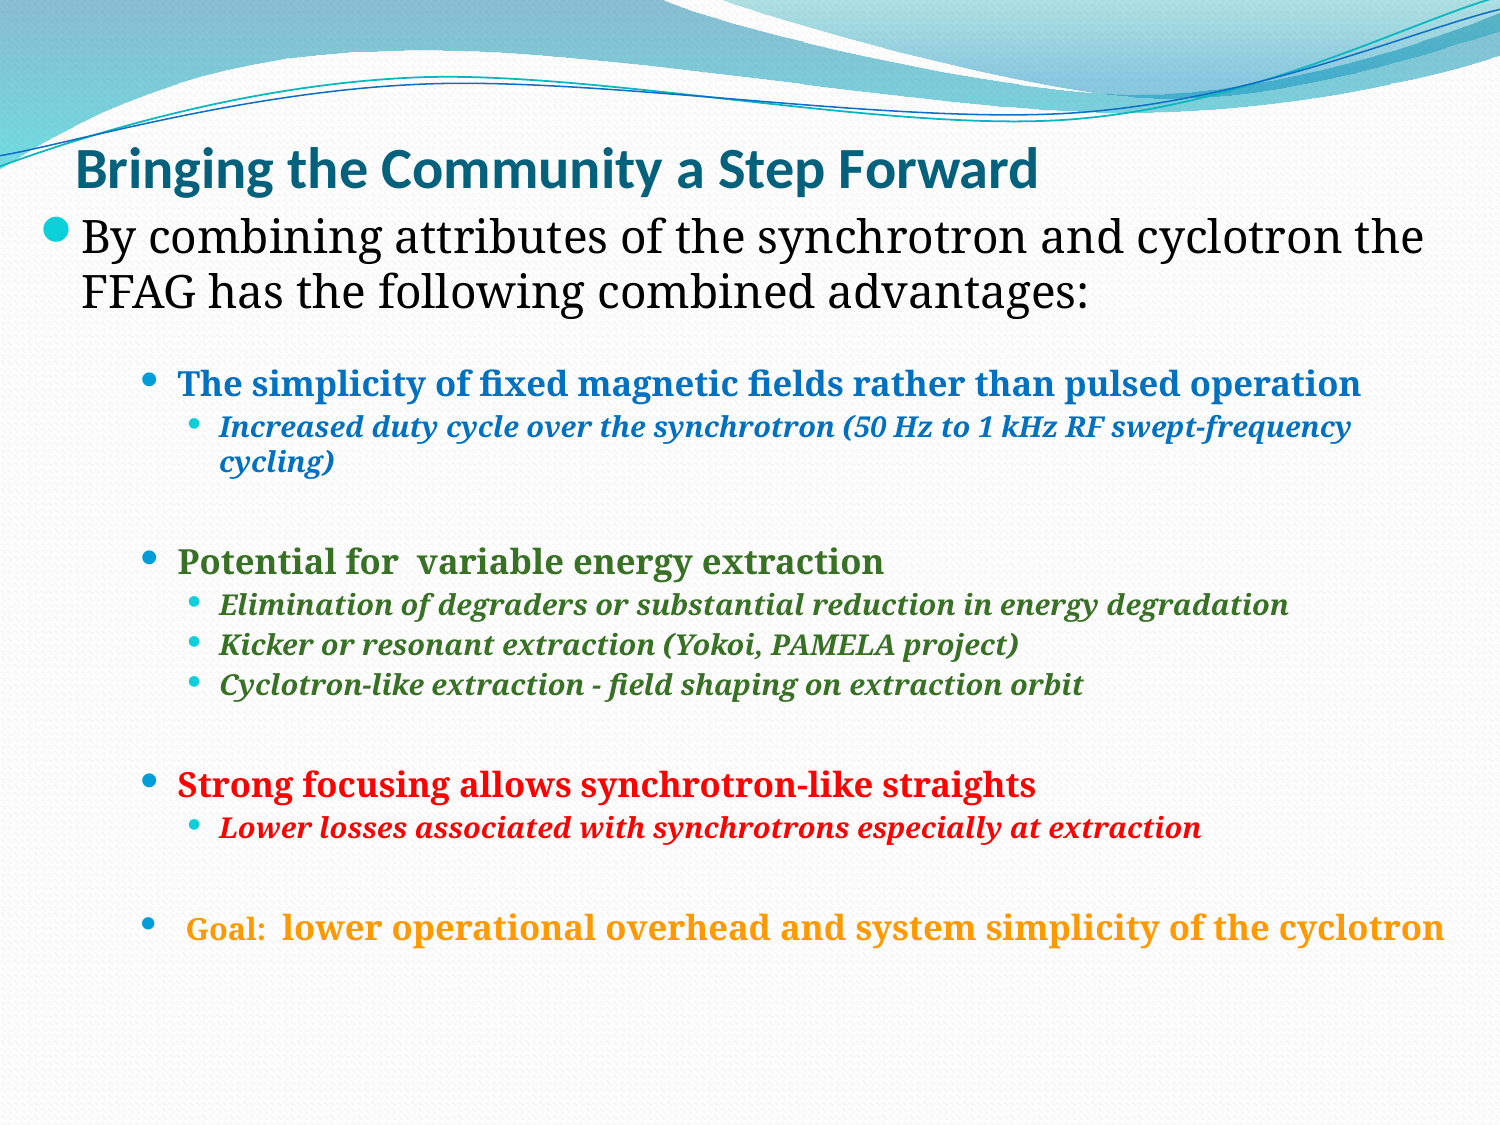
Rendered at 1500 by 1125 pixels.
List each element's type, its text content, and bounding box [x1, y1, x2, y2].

list By combining attributes of the synchrotron and cyclotron the FFAG has the following combined advantages: The simplicity of fixed magnetic fields rather than pulsed operation Increased duty cycle over the synchrotron (50 Hz to 1 kHz RF swept-frequency cycling) Potential for variable energy extraction Elimination of degraders or substantial reduction in energy degradation Kicker or resonant extraction (Yokoi, PAMELA project) Cyclotron-like extraction - field shaping on extraction orbit Strong focusing allows synchrotron-like straights Lower losses associated with synchrotrons especially at extraction Goal: lower operational overhead and system simplicity of the cyclotron [24, 200, 1488, 988]
title Bringing the Community a Step Forward [75, 112, 1425, 200]
